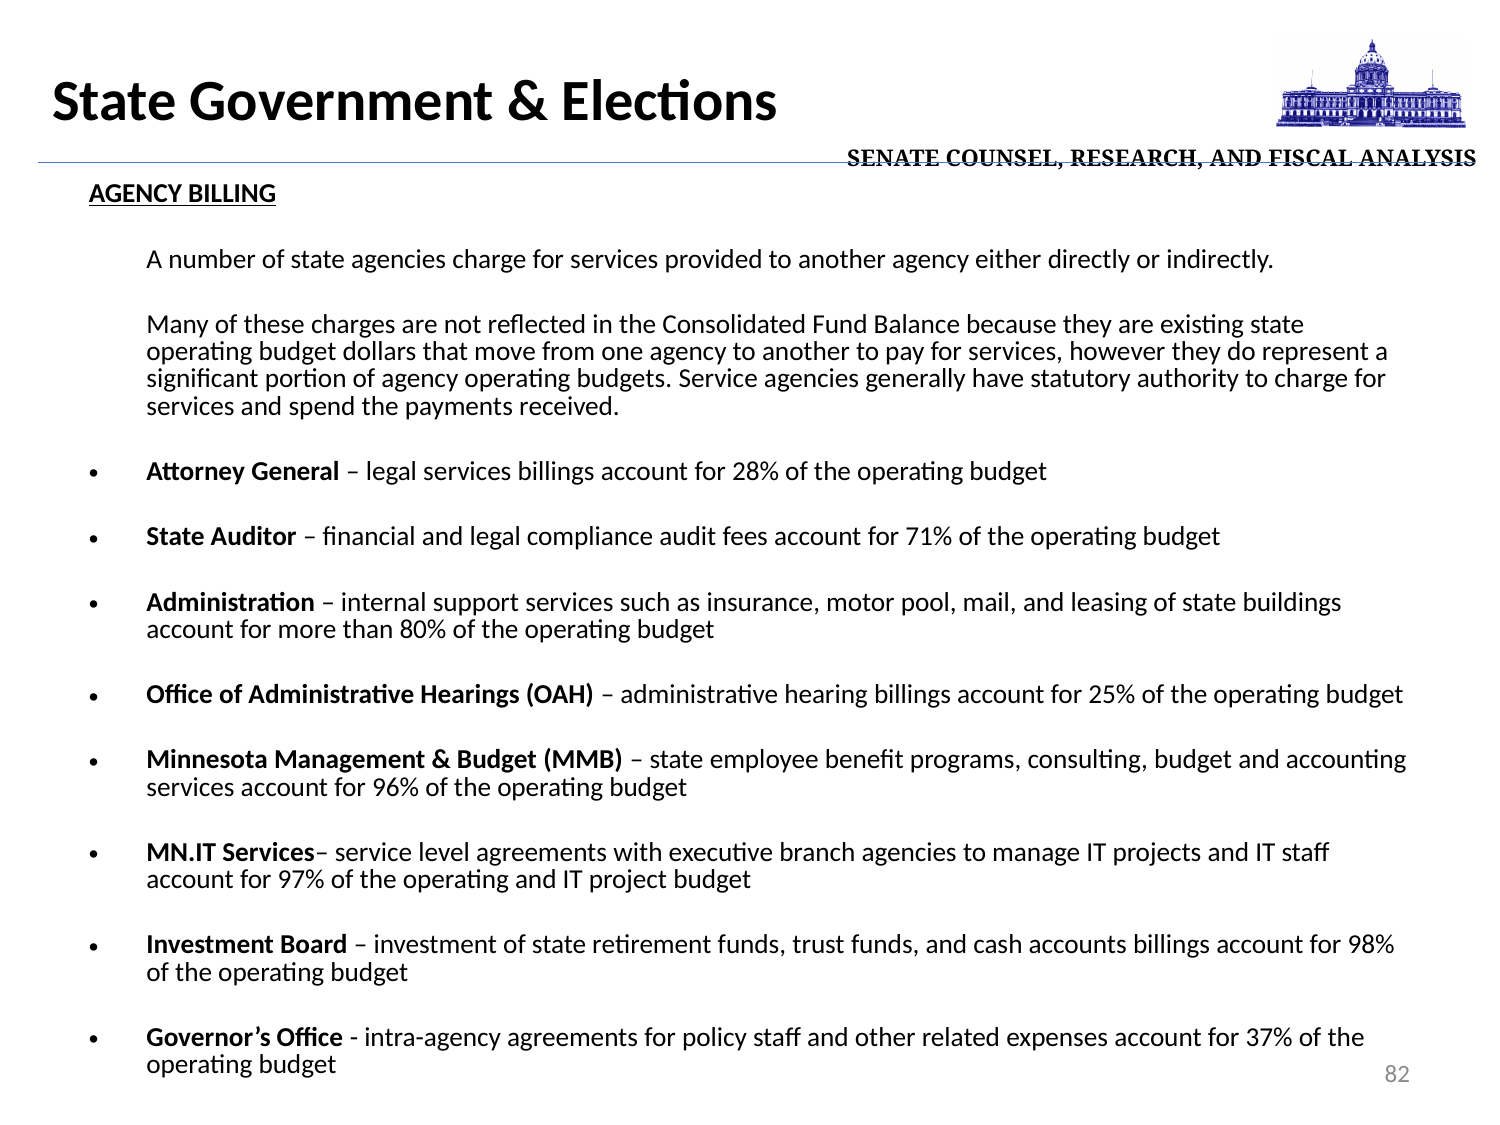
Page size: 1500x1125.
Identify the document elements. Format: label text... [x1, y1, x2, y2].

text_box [1274, 37, 1466, 129]
table_header Senate Counsel, Research, and Fiscal Analysis [0, 0, 1500, 222]
text_box AGENCY BILLING A number of state agencies charge for services provided to another agency either directly or indirectly. Many of these charges are not reflected in the Consolidated Fund Balance because they are existing state operating budget dollars that move from one agency to another to pay for services, however they do represent a significant portion of agency operating budgets. Service agencies generally have statutory authority to charge for services and spend the payments received. Attorney General – legal services billings account for 28% of the operating budget State Auditor – financial and legal compliance audit fees account for 71% of the operating budget Administration – internal support services such as insurance, motor pool, mail, and leasing of state buildings account for more than 80% of the operating budget Office of Administrative Hearings (OAH) – administrative hearing billings account for 25% of the operating budget Minnesota Management & Budget (MMB) – state employee benefit programs, consulting, budget and accounting services account for 96% of the operating budget MN.IT Services– service level agreements with executive branch agencies to manage IT projects and IT staff account for 97% of the operating and IT project budget Investment Board – investment of state retirement funds, trust funds, and cash accounts billings account for 98% of the operating budget Governor’s Office - intra-agency agreements for policy staff and other related expenses account for 37% of the operating budget [74, 174, 1424, 1113]
title State Government & Elections [37, 48, 1225, 162]
